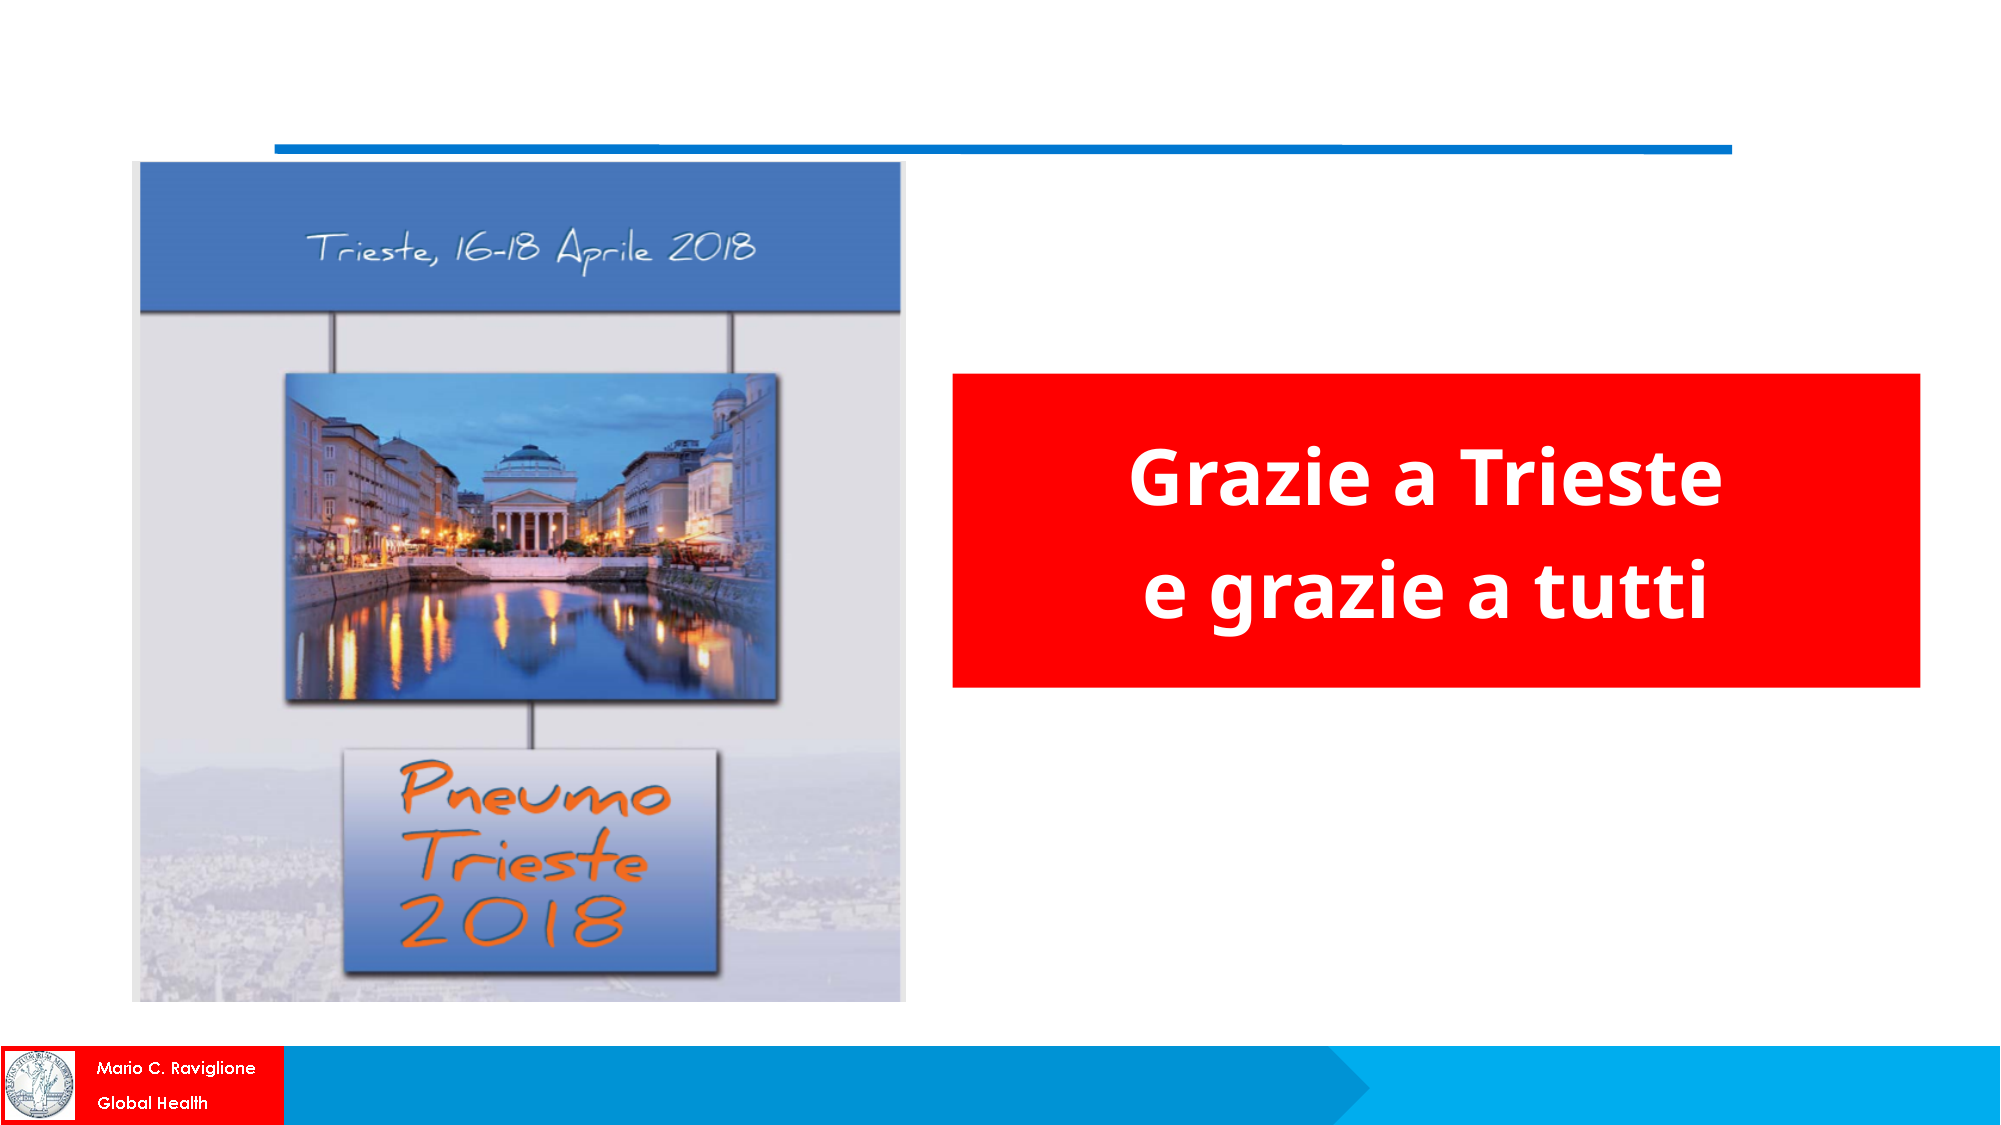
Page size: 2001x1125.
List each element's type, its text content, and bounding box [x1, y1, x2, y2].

picture [131, 161, 906, 1003]
picture [1, 1046, 283, 1125]
text_box Grazie a Trieste e grazie a tutti [952, 373, 1921, 688]
